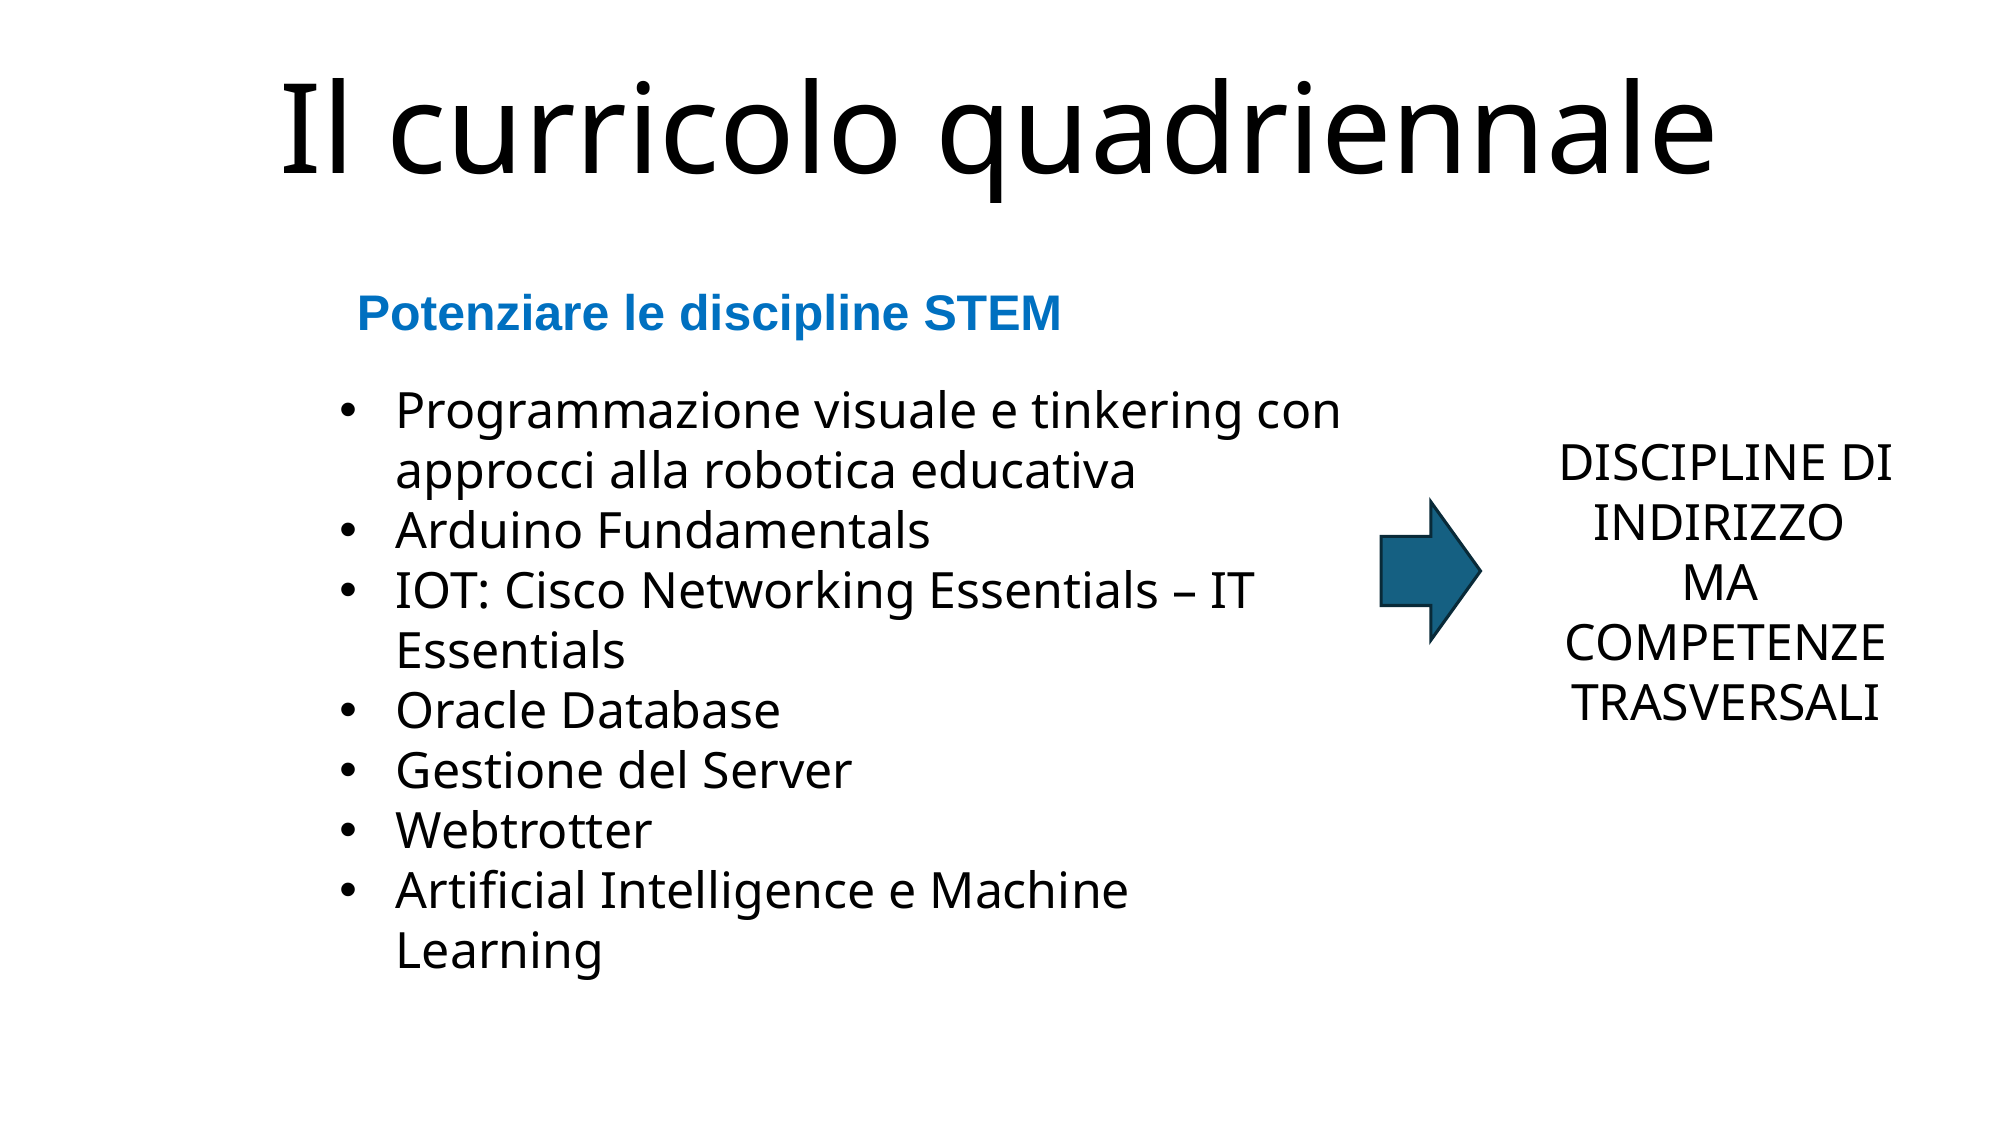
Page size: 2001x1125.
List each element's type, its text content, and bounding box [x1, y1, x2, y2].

text_box Potenziare le discipline STEM [342, 273, 1778, 348]
text_box DISCIPLINE DI INDIRIZZO MA COMPETENZE TRASVERSALI [1486, 423, 1966, 738]
text_box Programmazione visuale e tinkering con approcci alla robotica educativa Arduino Fundamentals IOT: Cisco Networking Essentials – IT Essentials Oracle Database Gestione del Server Webtrotter Artificial Intelligence e Machine Learning [324, 371, 1358, 987]
text_box [1379, 496, 1483, 646]
text_box Il curricolo quadriennale [265, 40, 1735, 206]
